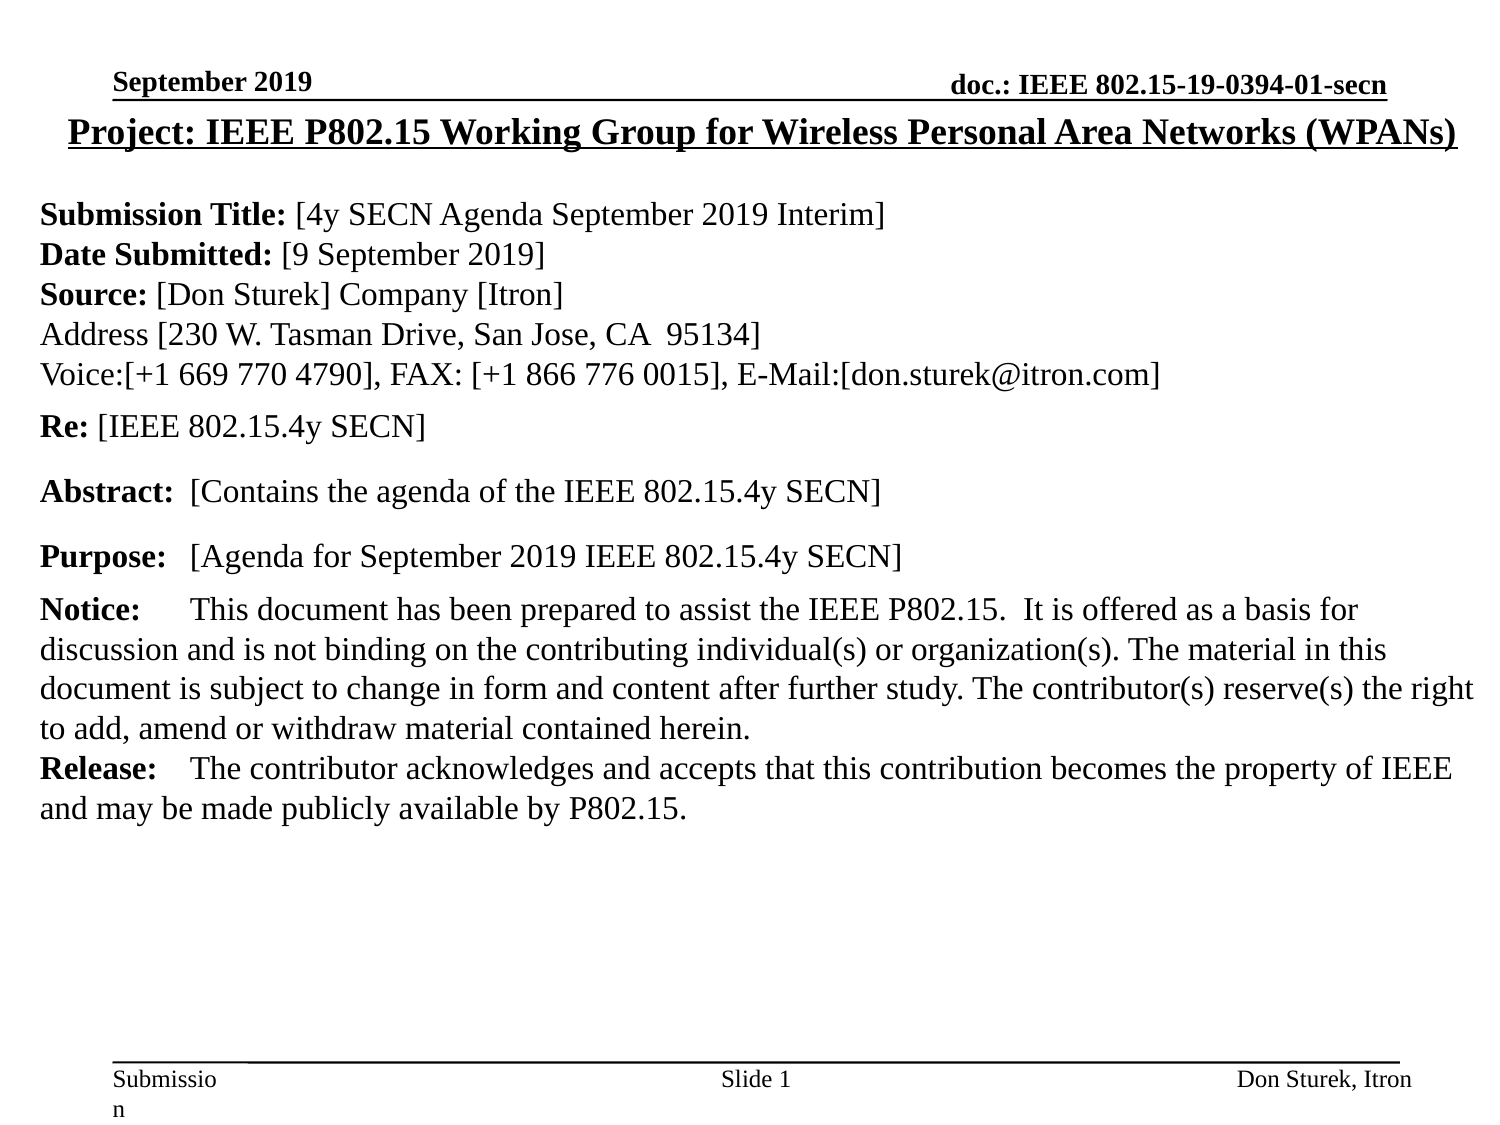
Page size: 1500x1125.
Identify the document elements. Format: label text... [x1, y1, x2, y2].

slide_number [112, 62, 375, 98]
footer Don Sturek, Itron [900, 1062, 1413, 1093]
slide_number Slide 1 [712, 1062, 800, 1093]
text_box Project: IEEE P802.15 Working Group for Wireless Personal Area Networks (WPANs) Submission Title: [4y SECN Agenda September 2019 Interim] Date Submitted: [9 September 2019] Source: [Don Sturek] Company [Itron] Address [230 W. Tasman Drive, San Jose, CA 95134] Voice:[+1 669 770 4790], FAX: [+1 866 776 0015], E-Mail:[don.sturek@itron.com] Re: [IEEE 802.15.4y SECN] Abstract: [Contains the agenda of the IEEE 802.15.4y SECN] Purpose: [Agenda for September 2019 IEEE 802.15.4y SECN] Notice: This document has been prepared to assist the IEEE P802.15. It is offered as a basis for discussion and is not binding on the contributing individual(s) or organization(s). The material in this document is subject to change in form and content after further study. The contributor(s) reserve(s) the right to add, amend or withdraw material contained herein. Release: The contributor acknowledges and accepts that this contribution becomes the property of IEEE and may be made publicly available by P802.15. [24, 99, 1500, 834]
